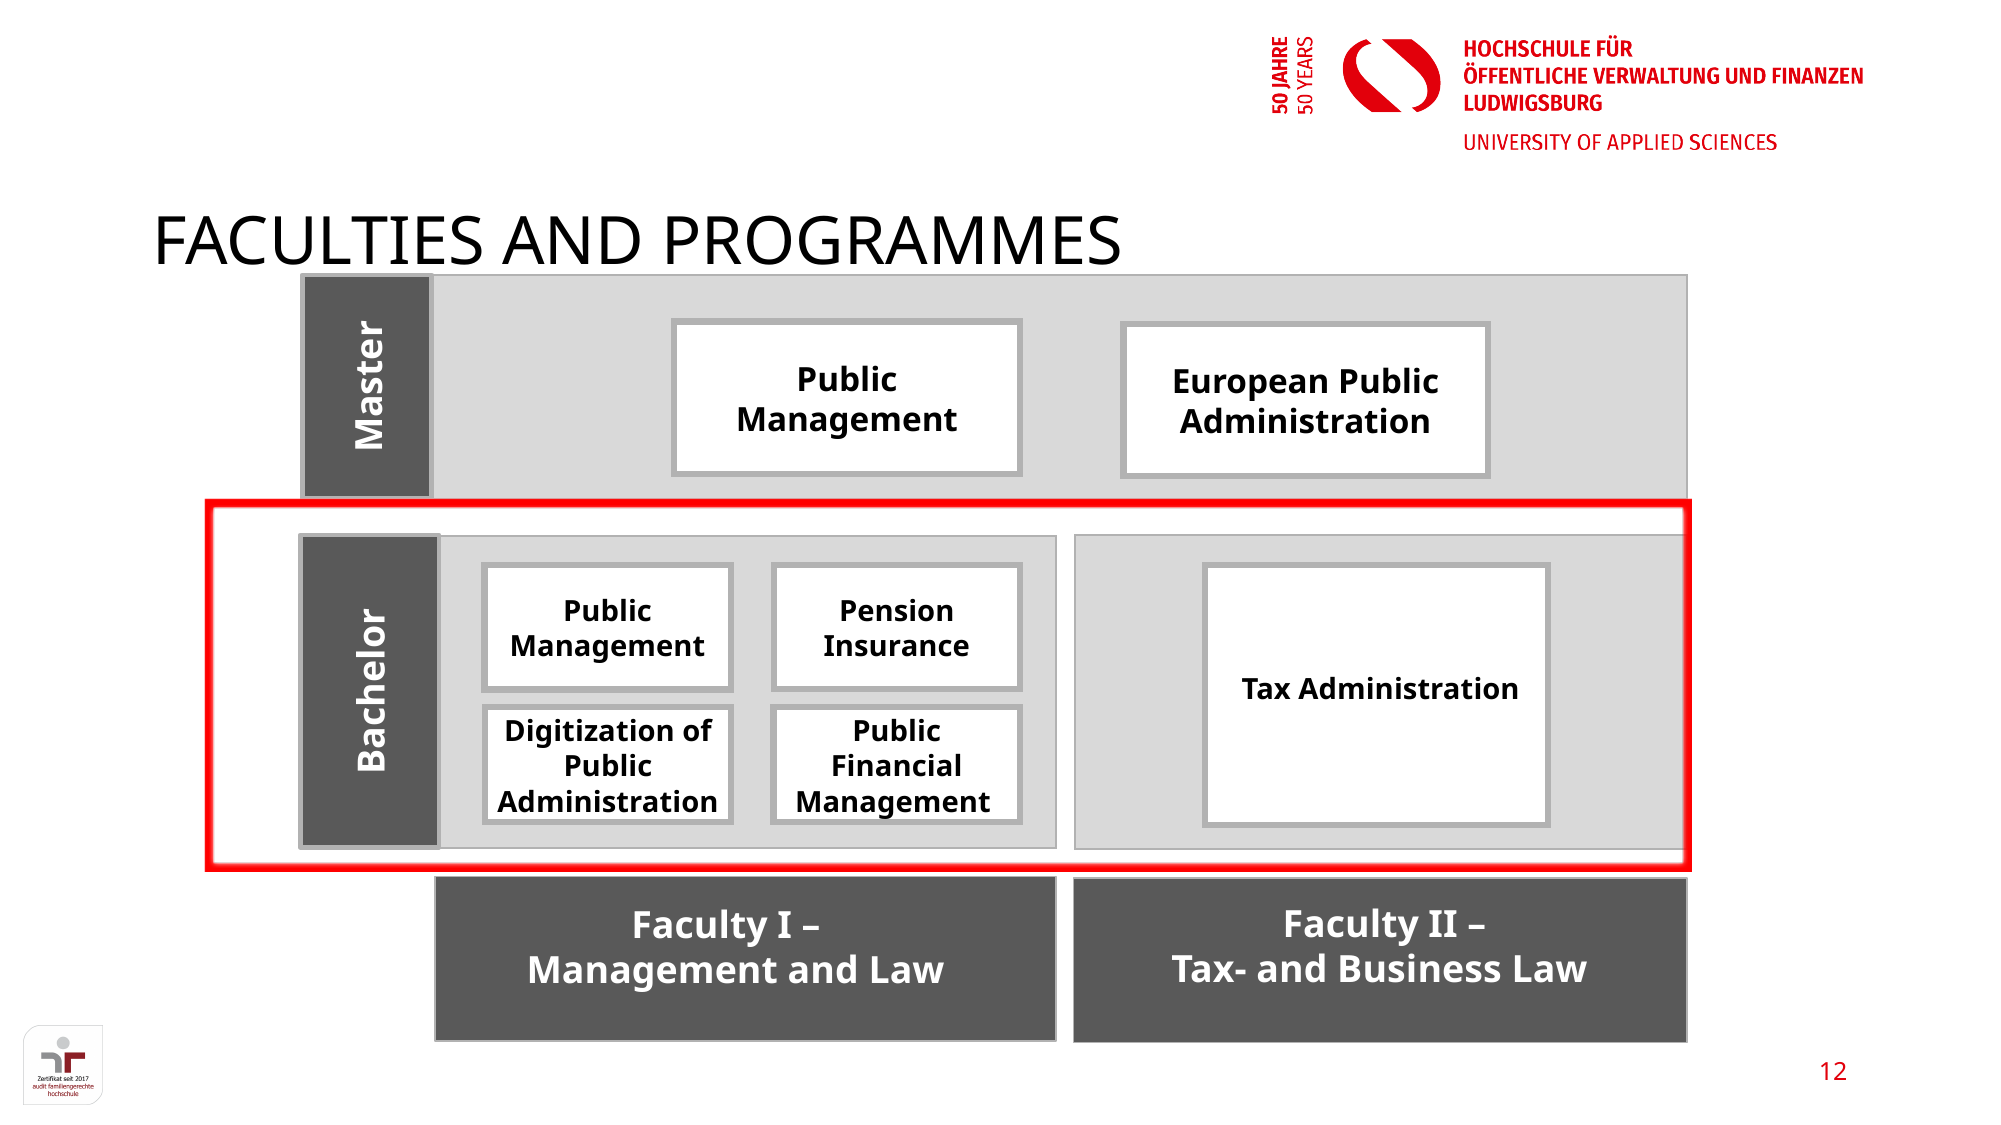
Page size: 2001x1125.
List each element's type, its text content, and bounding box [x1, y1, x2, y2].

text_box [1073, 877, 1687, 1043]
text_box Public Management [674, 321, 1020, 475]
picture [1272, 35, 1863, 150]
title Faculties and Programmes [137, 162, 1863, 324]
text_box European Public Administration [1123, 323, 1488, 477]
text_box [210, 504, 1689, 868]
slide_number 12 [1412, 1042, 1863, 1103]
text_box Faculty I – Management and Law [511, 894, 960, 999]
text_box Faculty II – Tax- and Business Law [1156, 892, 1613, 998]
text_box Master [302, 274, 432, 499]
picture [23, 1025, 103, 1105]
text_box [434, 876, 1056, 1042]
text_box [433, 275, 1688, 500]
